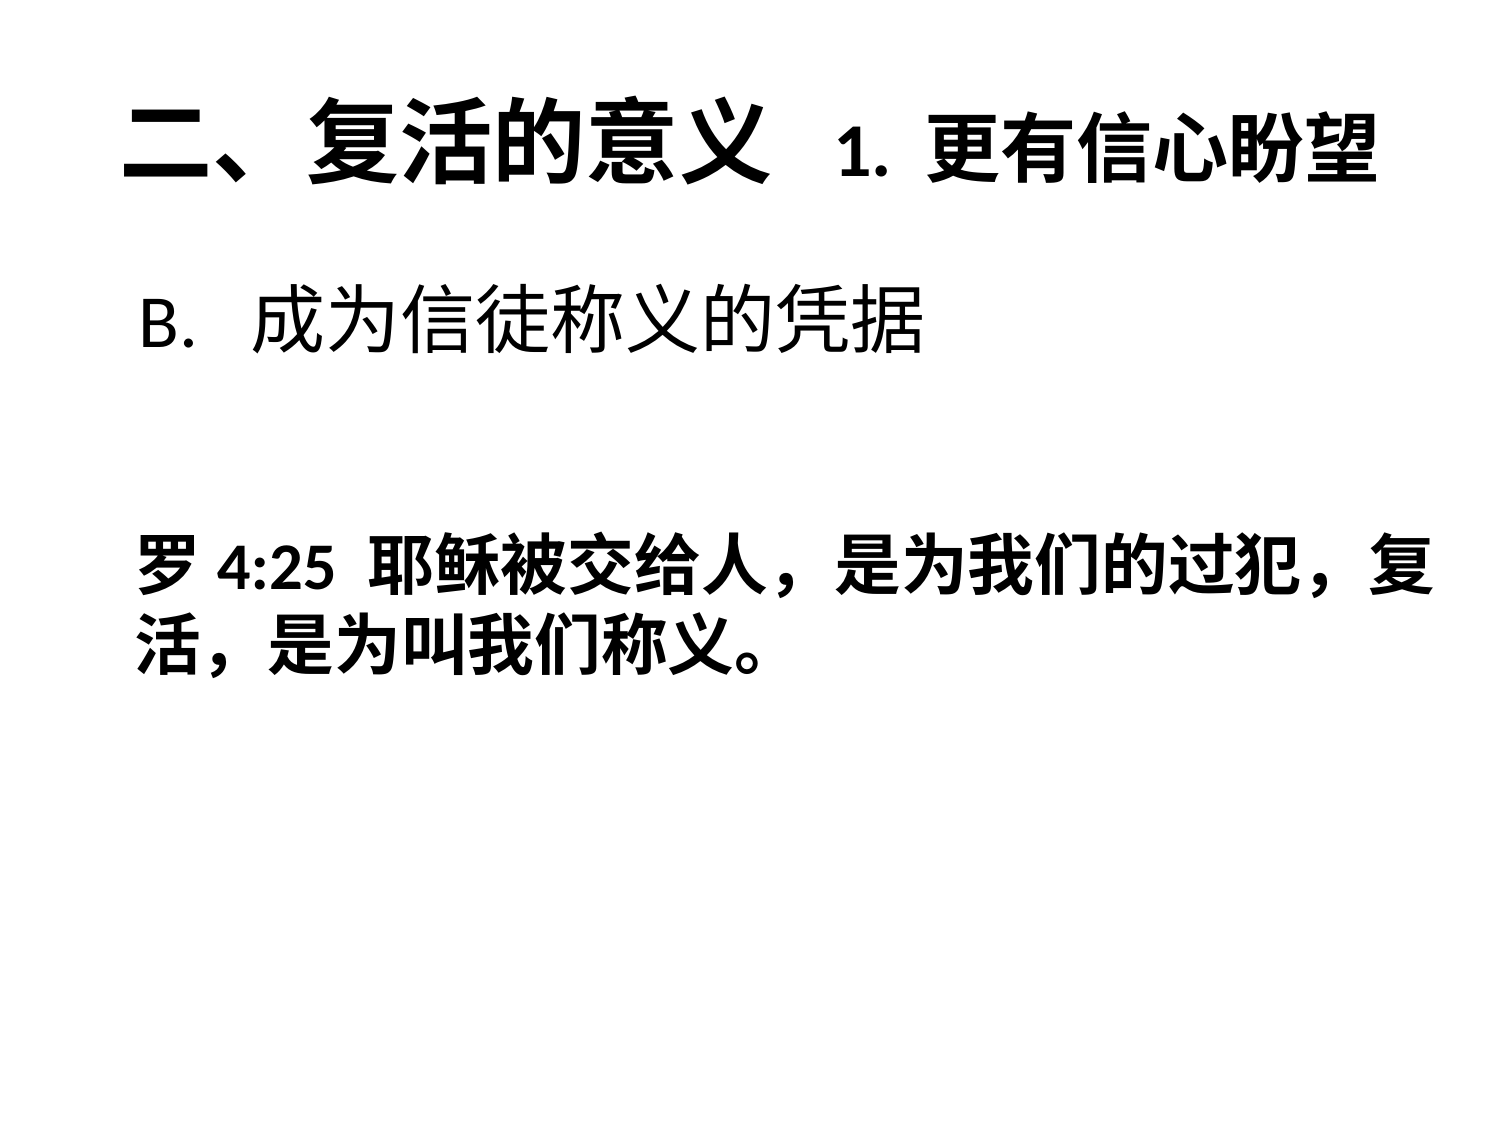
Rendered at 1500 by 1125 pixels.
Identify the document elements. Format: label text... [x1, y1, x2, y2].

text_box 罗4:25 耶稣被交给人，是为我们的过犯，复活，是为叫我们称义。 [119, 515, 1478, 690]
text_box B. 成为信徒称义的凭据 [123, 264, 1223, 370]
title 二、复活的意义 1. 更有信心盼望 [41, 45, 1459, 233]
